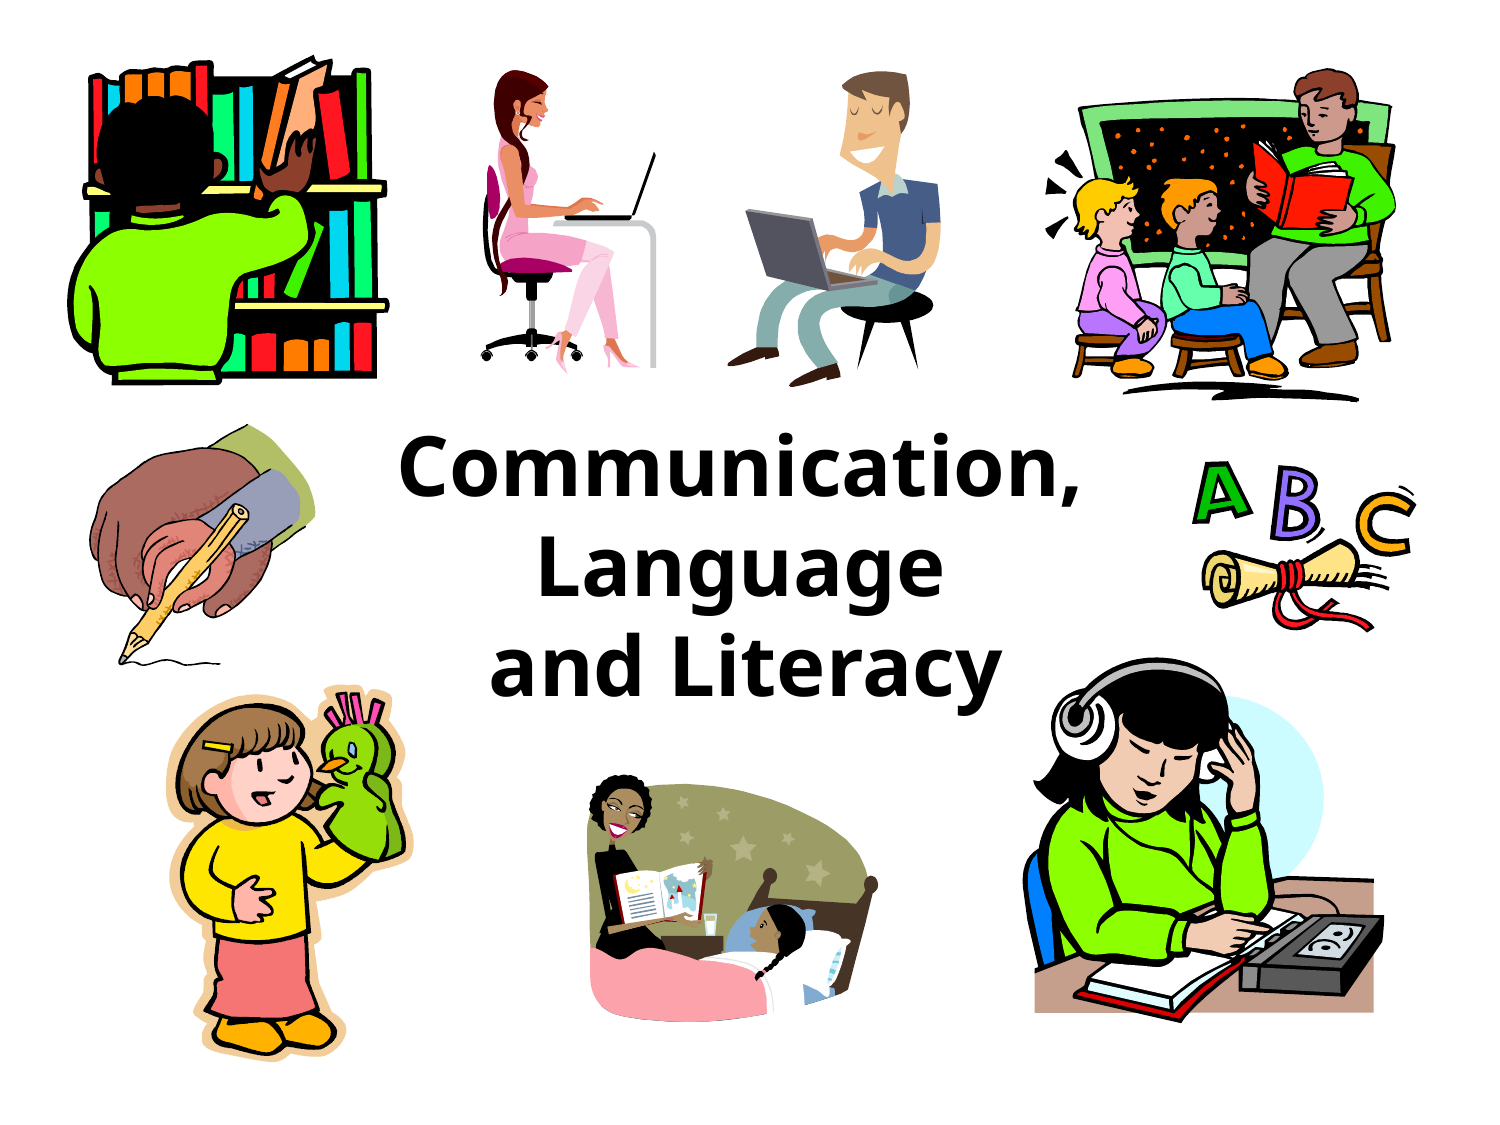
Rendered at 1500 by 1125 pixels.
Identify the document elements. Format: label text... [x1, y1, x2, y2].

picture [1186, 455, 1422, 638]
picture [726, 70, 942, 389]
picture [1045, 66, 1400, 403]
picture [88, 420, 319, 670]
text_box Communication, Language and Literacy [381, 405, 1121, 721]
picture [1020, 656, 1386, 1024]
picture [64, 54, 392, 386]
picture [585, 773, 880, 1024]
picture [163, 679, 421, 1069]
picture [480, 70, 657, 375]
